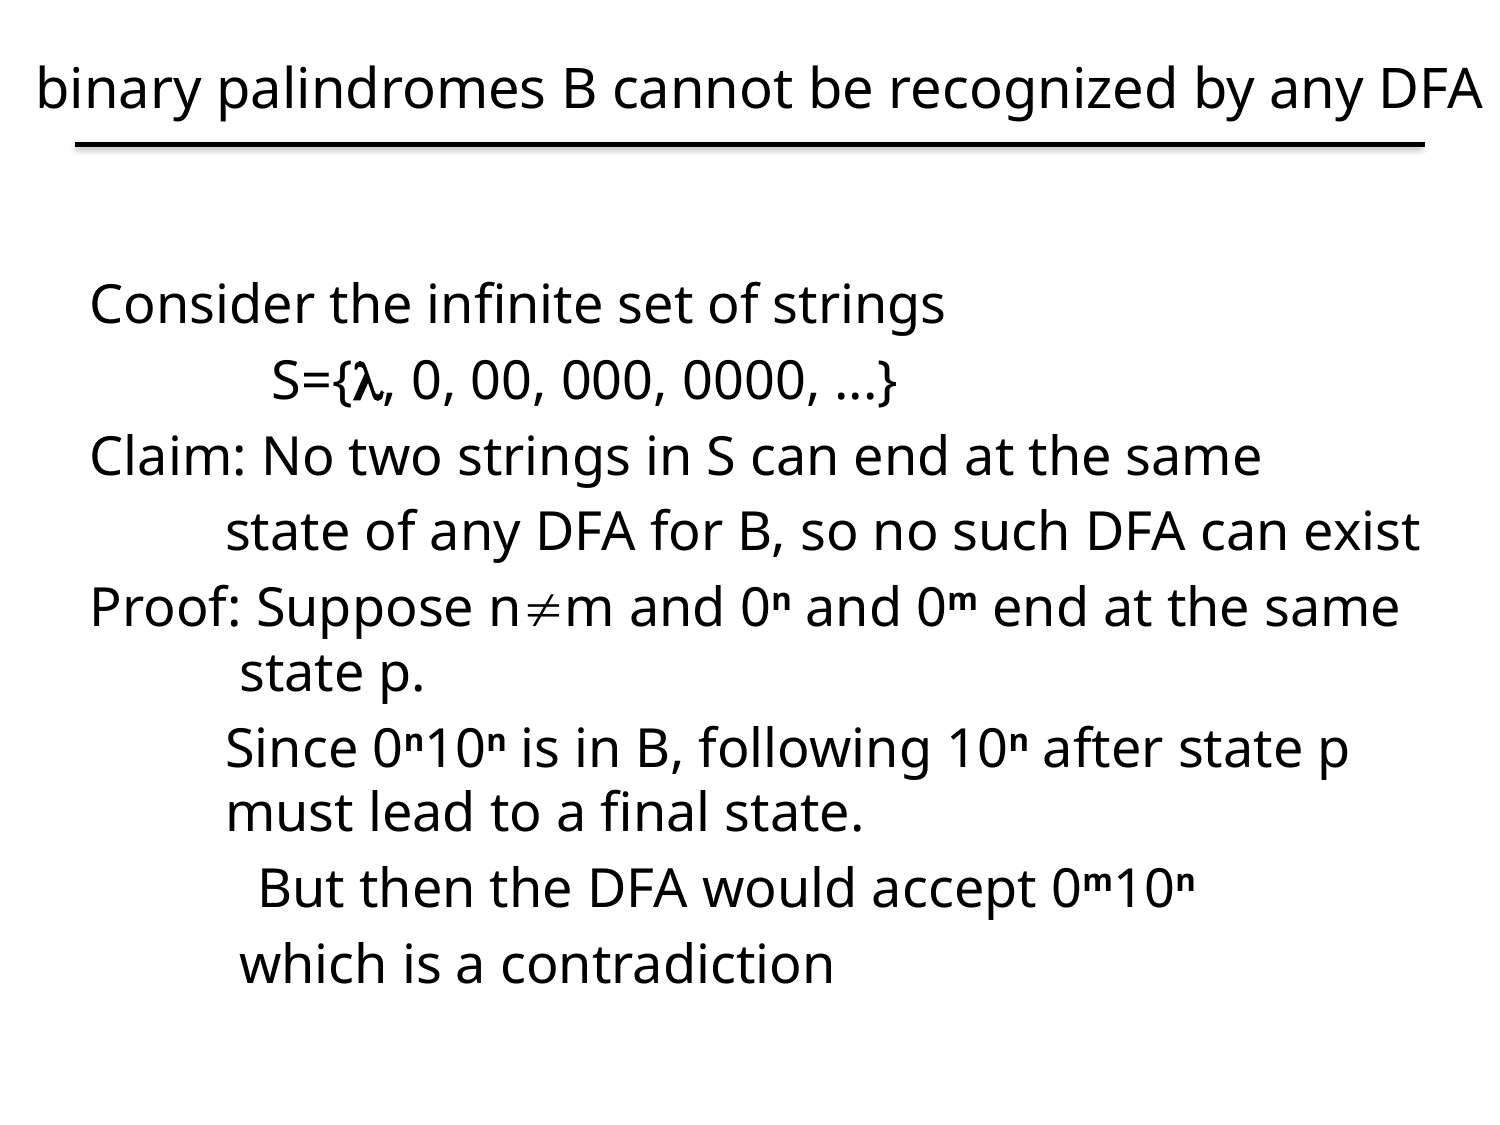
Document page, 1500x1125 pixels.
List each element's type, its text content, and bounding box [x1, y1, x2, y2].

list Consider the infinite set of strings S={, 0, 00, 000, 0000, ...} Claim: No two strings in S can end at the same state of any DFA for B, so no such DFA can exist Proof: Suppose nm and 0n and 0m end at the same state p. Since 0n10n is in B, following 10n after state p must lead to a final state. But then the DFA would accept 0m10n which is a contradiction [75, 262, 1488, 1005]
title binary palindromes B cannot be recognized by any DFA [20, 45, 1500, 145]
